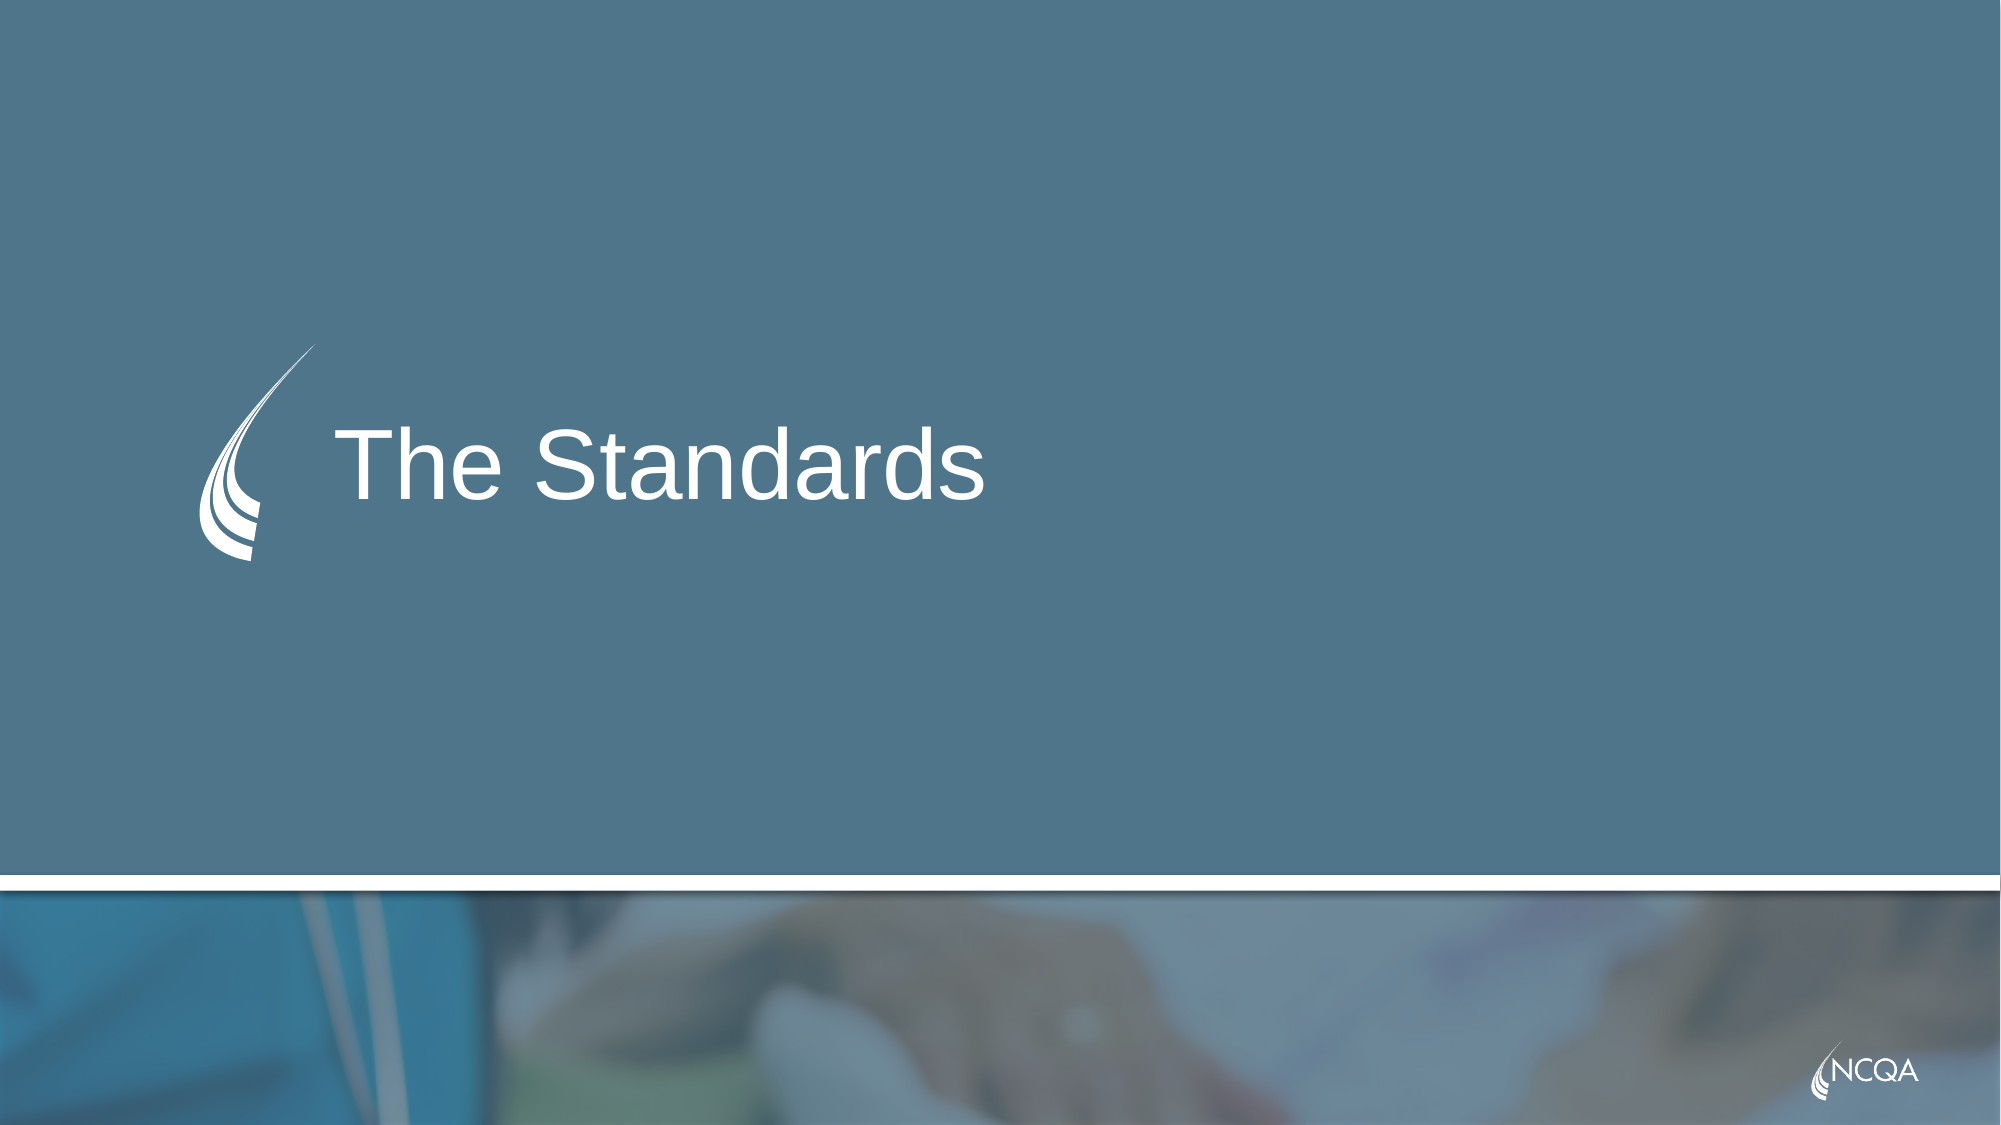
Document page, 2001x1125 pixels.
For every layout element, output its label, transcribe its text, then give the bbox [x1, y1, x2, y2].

picture [1800, 1033, 1932, 1108]
title The Standards [333, 411, 1667, 823]
